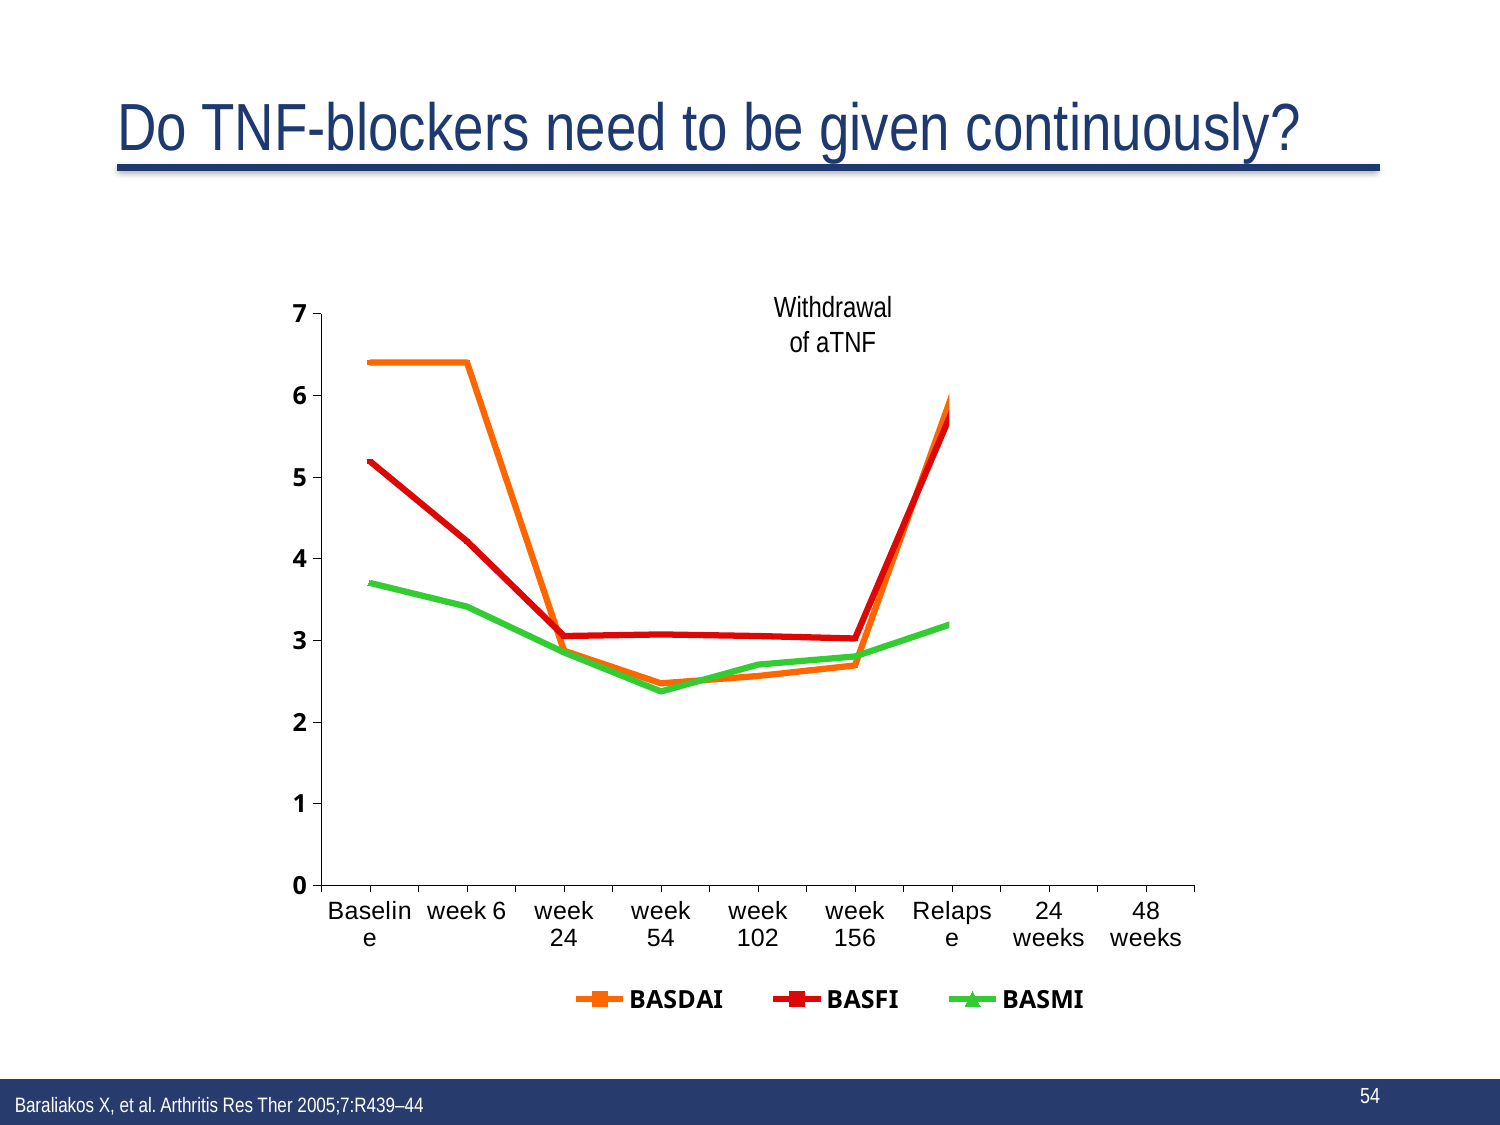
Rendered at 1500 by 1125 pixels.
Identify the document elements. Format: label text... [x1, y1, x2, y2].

picture [0, 1079, 1500, 1125]
title Do TNF-blockers need to be given continuously? [117, 53, 1381, 164]
footer Baraliakos X, et al. Arthritis Res Ther 2005;7:R439–44 [0, 1084, 852, 1125]
chart [285, 284, 1287, 1056]
